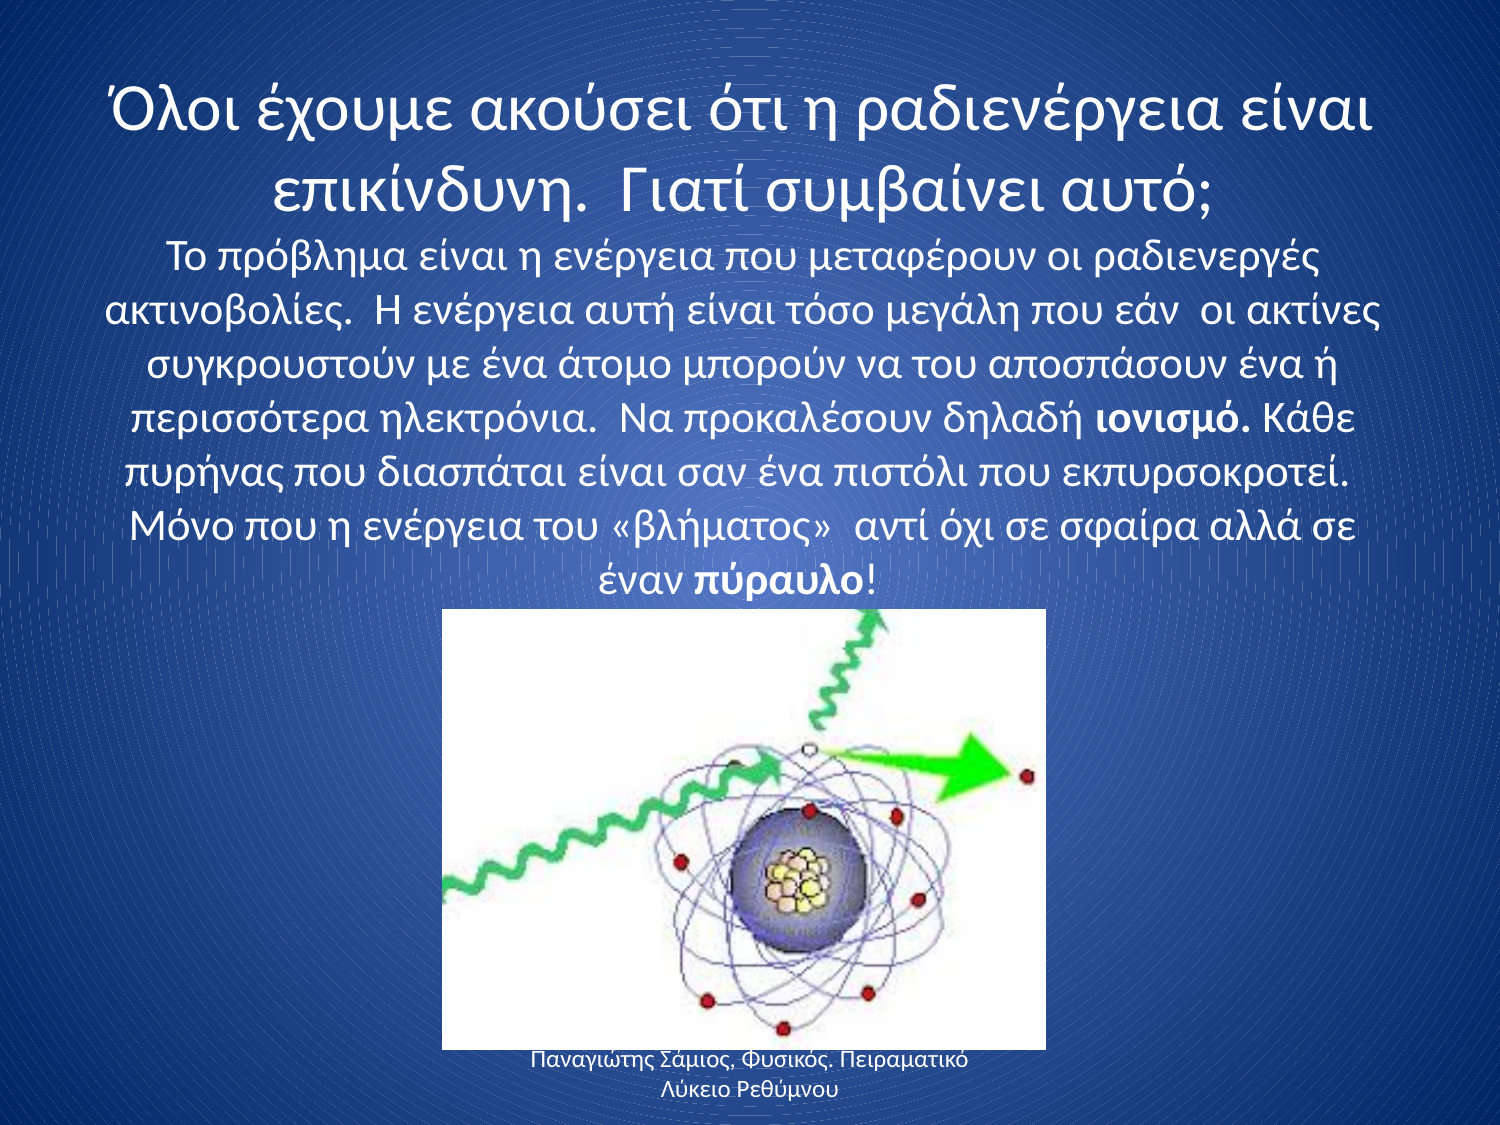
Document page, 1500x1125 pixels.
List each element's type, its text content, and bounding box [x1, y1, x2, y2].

picture [442, 609, 1046, 1050]
footer Παναγιώτης Σάμιος, Φυσικός. Πειραματικό Λύκειο Ρεθύμνου [512, 1058, 988, 1103]
title Όλοι έχουμε ακούσει ότι η ραδιενέργεια είναι επικίνδυνη. Γιατί συμβαίνει αυτό; Το πρόβλημα είναι η ενέργεια που μεταφέρουν οι ραδιενεργές ακτινοβολίες. Η ενέργεια αυτή είναι τόσο μεγάλη που εάν οι ακτίνες συγκρουστούν με ένα άτομο μπορούν να του αποσπάσουν ένα ή περισσότερα ηλεκτρόνια. Να προκαλέσουν δηλαδή ιονισμό. Κάθε πυρήνας που διασπάται είναι σαν ένα πιστόλι που εκπυρσοκροτεί. Μόνο που η ενέργεια του «βλήματος» αντί όχι σε σφαίρα αλλά σε έναν πύραυλο! [75, 45, 1412, 622]
